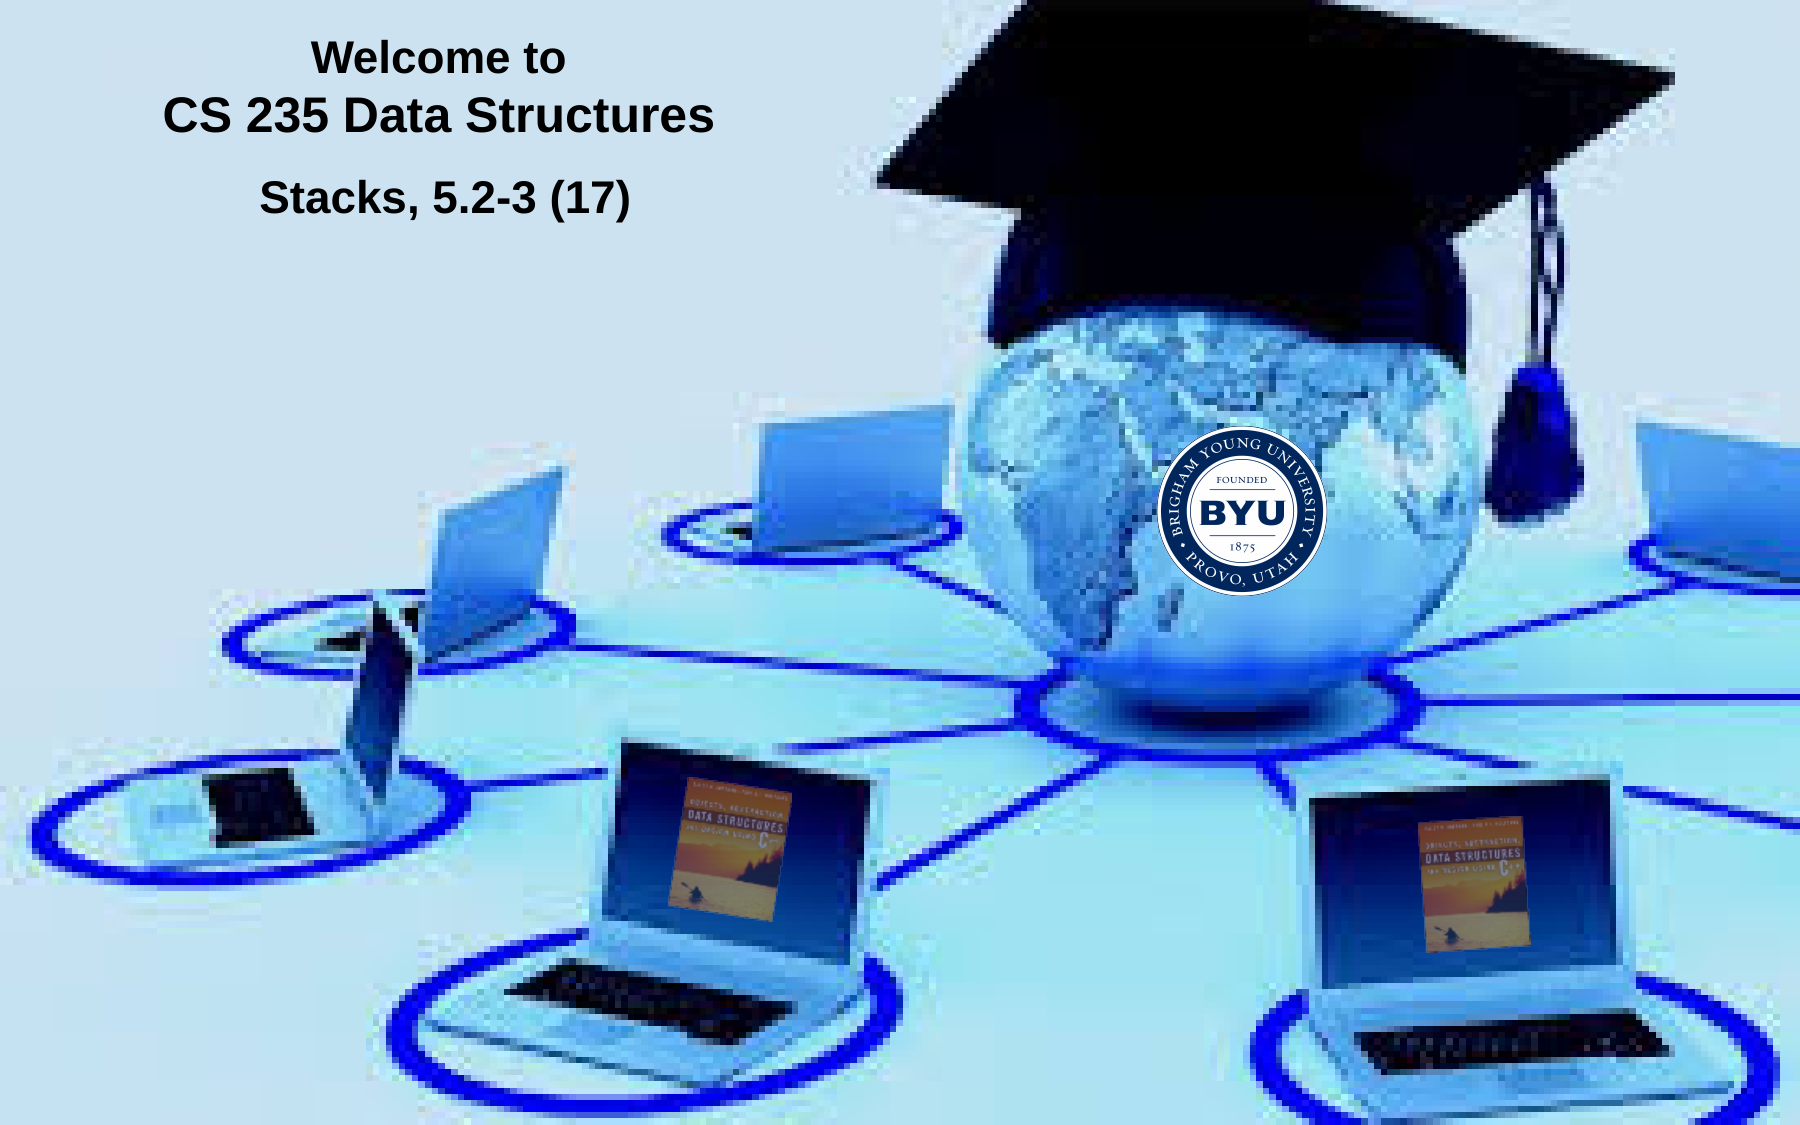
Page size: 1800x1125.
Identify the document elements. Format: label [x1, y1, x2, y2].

picture [1155, 424, 1329, 599]
text_box [0, 0, 1800, 1125]
